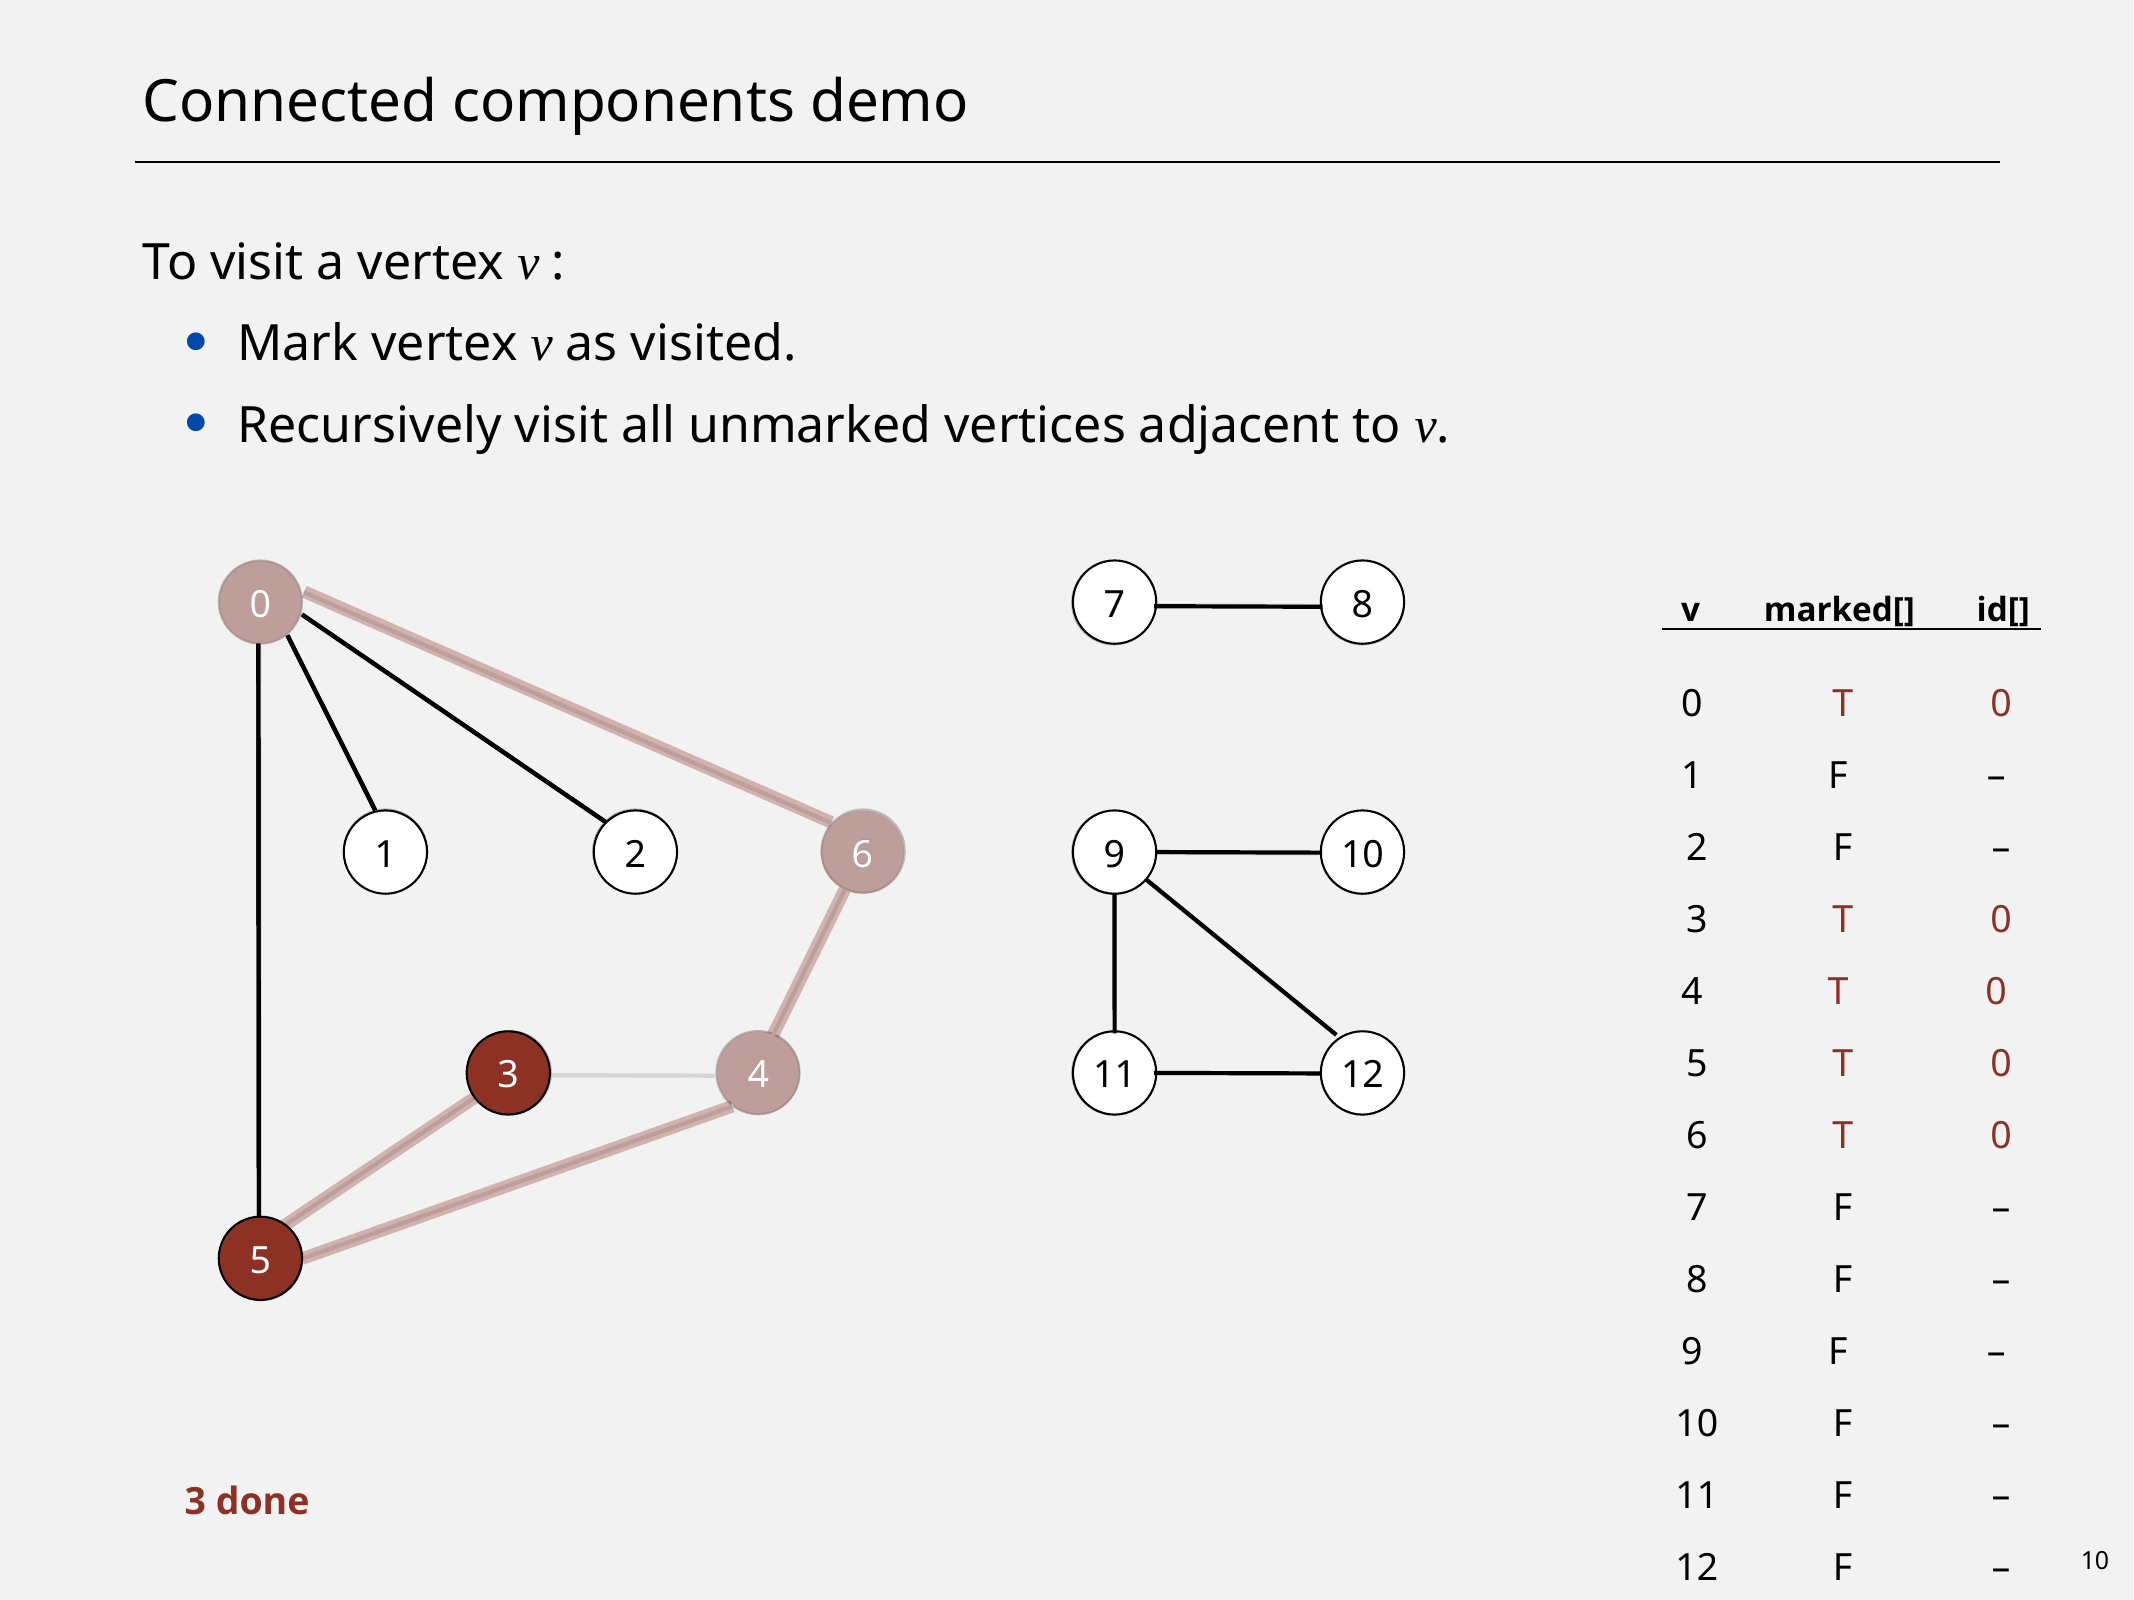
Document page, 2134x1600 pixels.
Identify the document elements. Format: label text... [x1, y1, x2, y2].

text_box 7 [1072, 560, 1157, 644]
text_box 2 [593, 810, 678, 894]
text_box v [1663, 630, 1719, 637]
list To visit a vertex v : Mark vertex v as visited. Recursively visit all unmarked vertices adjacent to v. [132, 207, 2001, 1543]
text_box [283, 1030, 551, 1227]
text_box 12 [1320, 1031, 1405, 1115]
text_box 4 [716, 1031, 801, 1115]
text_box 5 [218, 1216, 303, 1300]
text_box marked[] [1745, 630, 1933, 637]
text_box 8 [1320, 560, 1405, 644]
text_box 9 [1072, 810, 1157, 894]
text_box 0 1 2 3 4 5 6 7 8 9 10 11 12 [1635, 643, 1759, 1597]
text_box 1 [343, 810, 428, 894]
text_box T F F T T T T F F F F F F [1781, 643, 1905, 1597]
slide_number 10 [2069, 1538, 2121, 1586]
text_box 6 [820, 810, 905, 894]
text_box marked[] [1745, 560, 1933, 629]
text_box 3 done [166, 1445, 328, 1530]
title Connected components demo [132, 0, 2001, 134]
text_box 0 – – 0 0 0 0 – – – – – – [1939, 643, 2063, 1597]
text_box id[] [1958, 560, 2048, 637]
text_box v [1663, 560, 1719, 629]
text_box 10 [1320, 810, 1405, 894]
text_box 0 [218, 560, 303, 644]
text_box 11 [1072, 1031, 1157, 1115]
